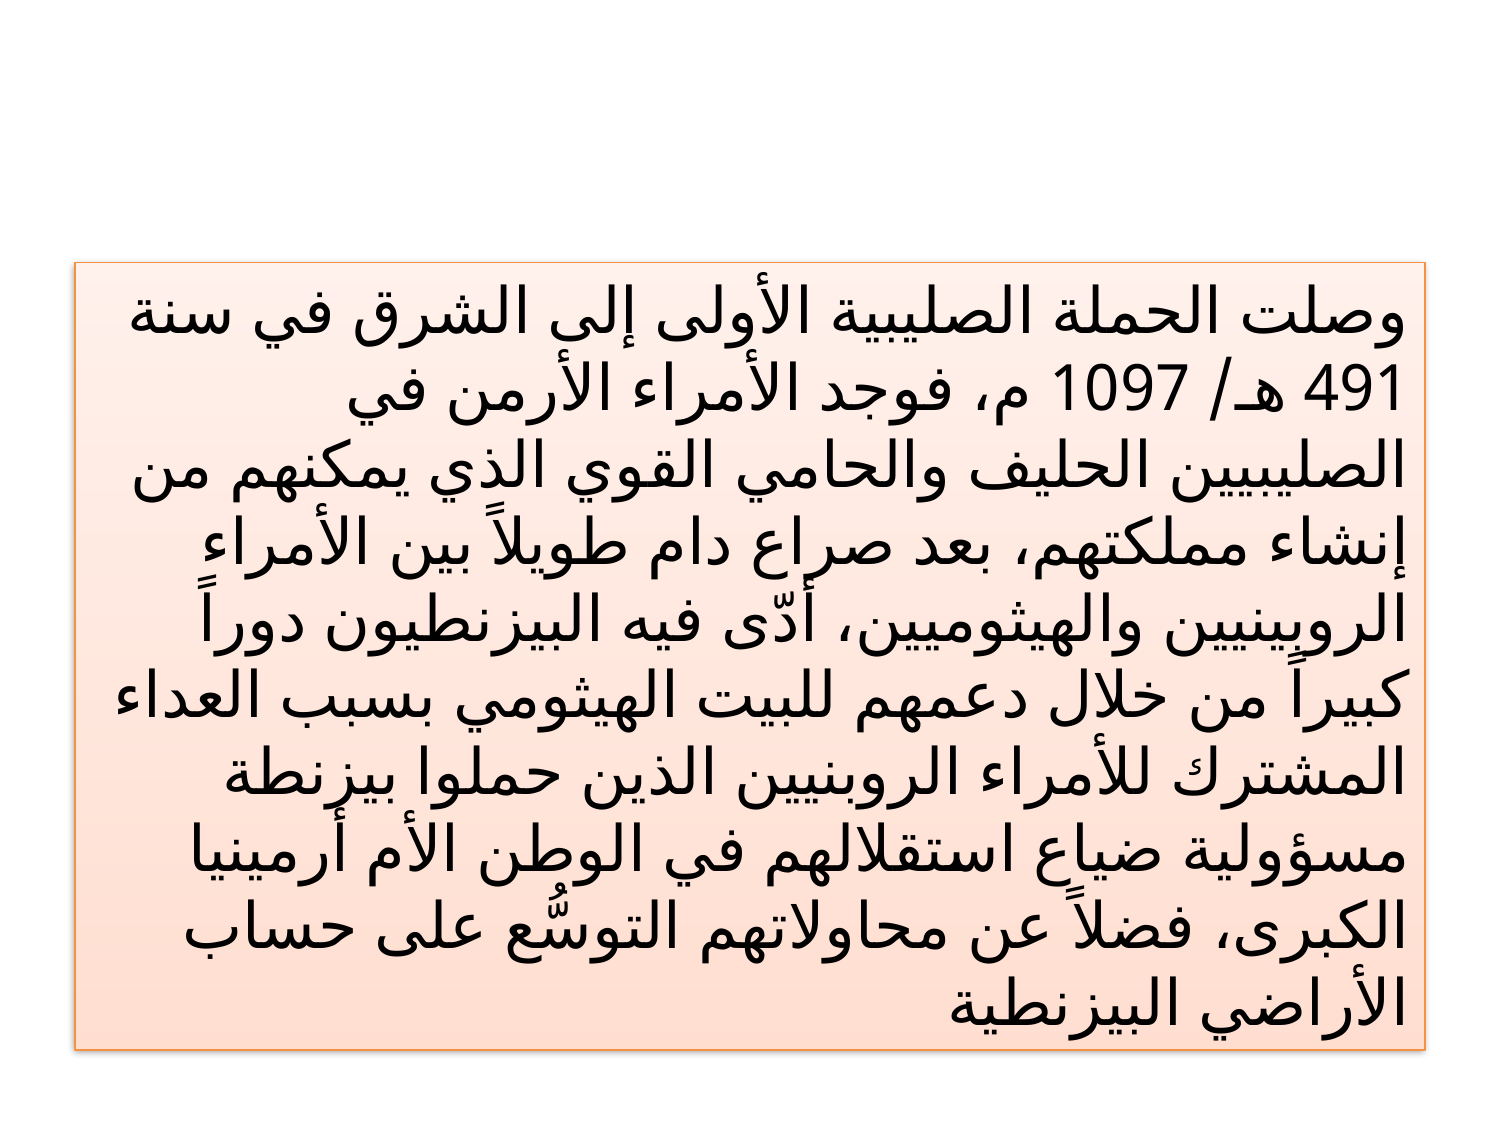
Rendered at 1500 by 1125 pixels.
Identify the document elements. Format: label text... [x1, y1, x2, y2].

list وصلت الحملة الصليبية الأولى إلى الشرق في سنة 491 هـ/ 1097 م، فوجد الأمراء الأرمن في الصليبيين الحليف والحامي القوي الذي يمكنهم من إنشاء مملكتهم، بعد صراع دام طويلاً بين الأمراء الروبينيين والهيثوميين، أدّى فيه البيزنطيون دوراً كبيراً من خلال دعمهم للبيت الهيثومي بسبب العداء المشترك للأمراء الروبنيين الذين حملوا بيزنطة مسؤولية ضياع استقلالهم في الوطن الأم أرمينيا الكبرى، فضلاً عن محاولاتهم التوسُّع على حساب الأراضي البيزنطية [74, 262, 1426, 1051]
